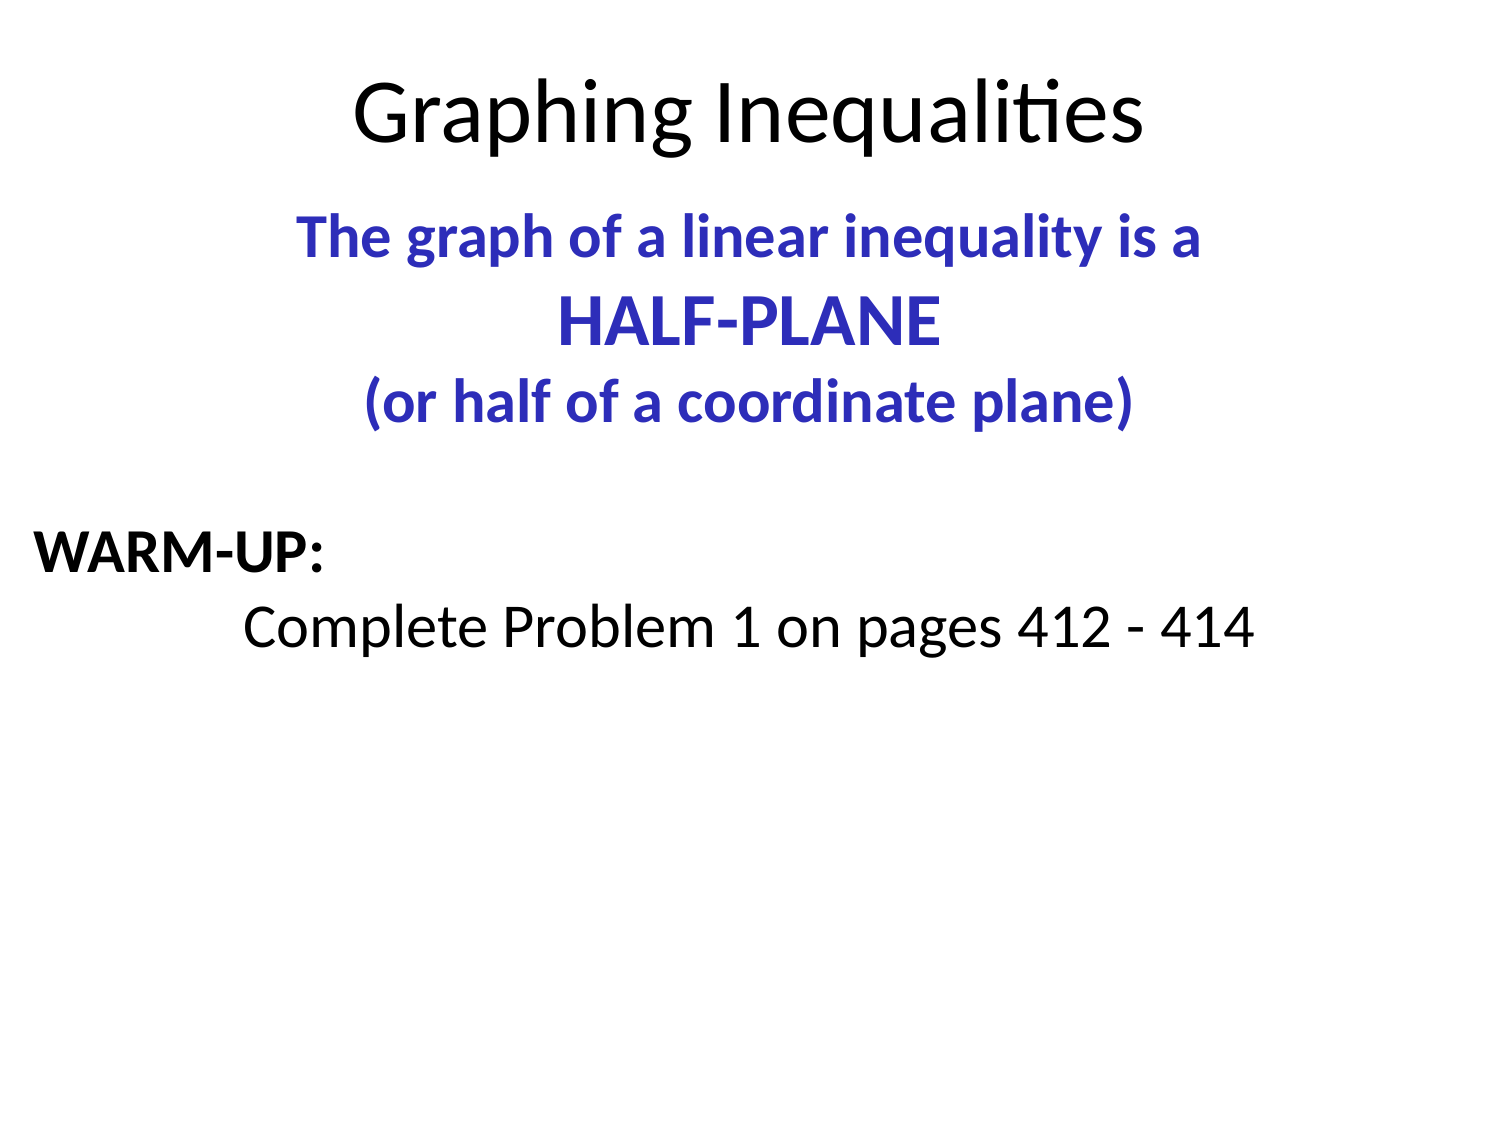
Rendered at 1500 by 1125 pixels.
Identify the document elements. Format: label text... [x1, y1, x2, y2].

list The graph of a linear inequality is a HALF-PLANE (or half of a coordinate plane) WARM-UP: Complete Problem 1 on pages 412 - 414 [18, 187, 1482, 1088]
title Graphing Inequalities [112, 12, 1388, 187]
